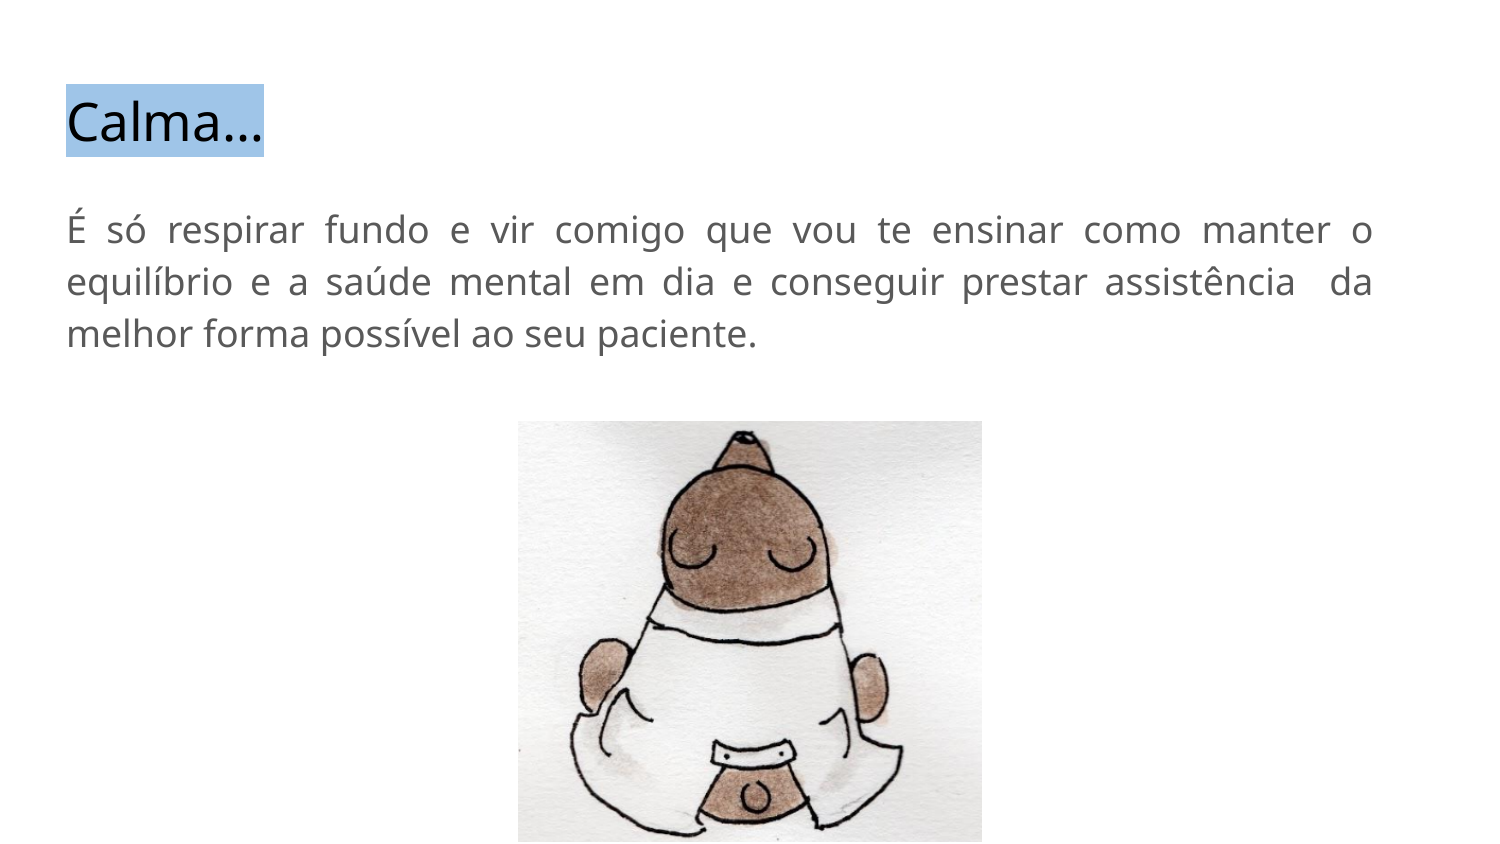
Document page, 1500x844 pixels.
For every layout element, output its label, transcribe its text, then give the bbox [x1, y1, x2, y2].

picture [517, 421, 983, 842]
title Calma… [51, 72, 1449, 167]
list É só respirar fundo e vir comigo que vou te ensinar como manter o equilíbrio e a saúde mental em dia e conseguir prestar assistência da melhor forma possível ao seu paciente. [51, 184, 1391, 746]
